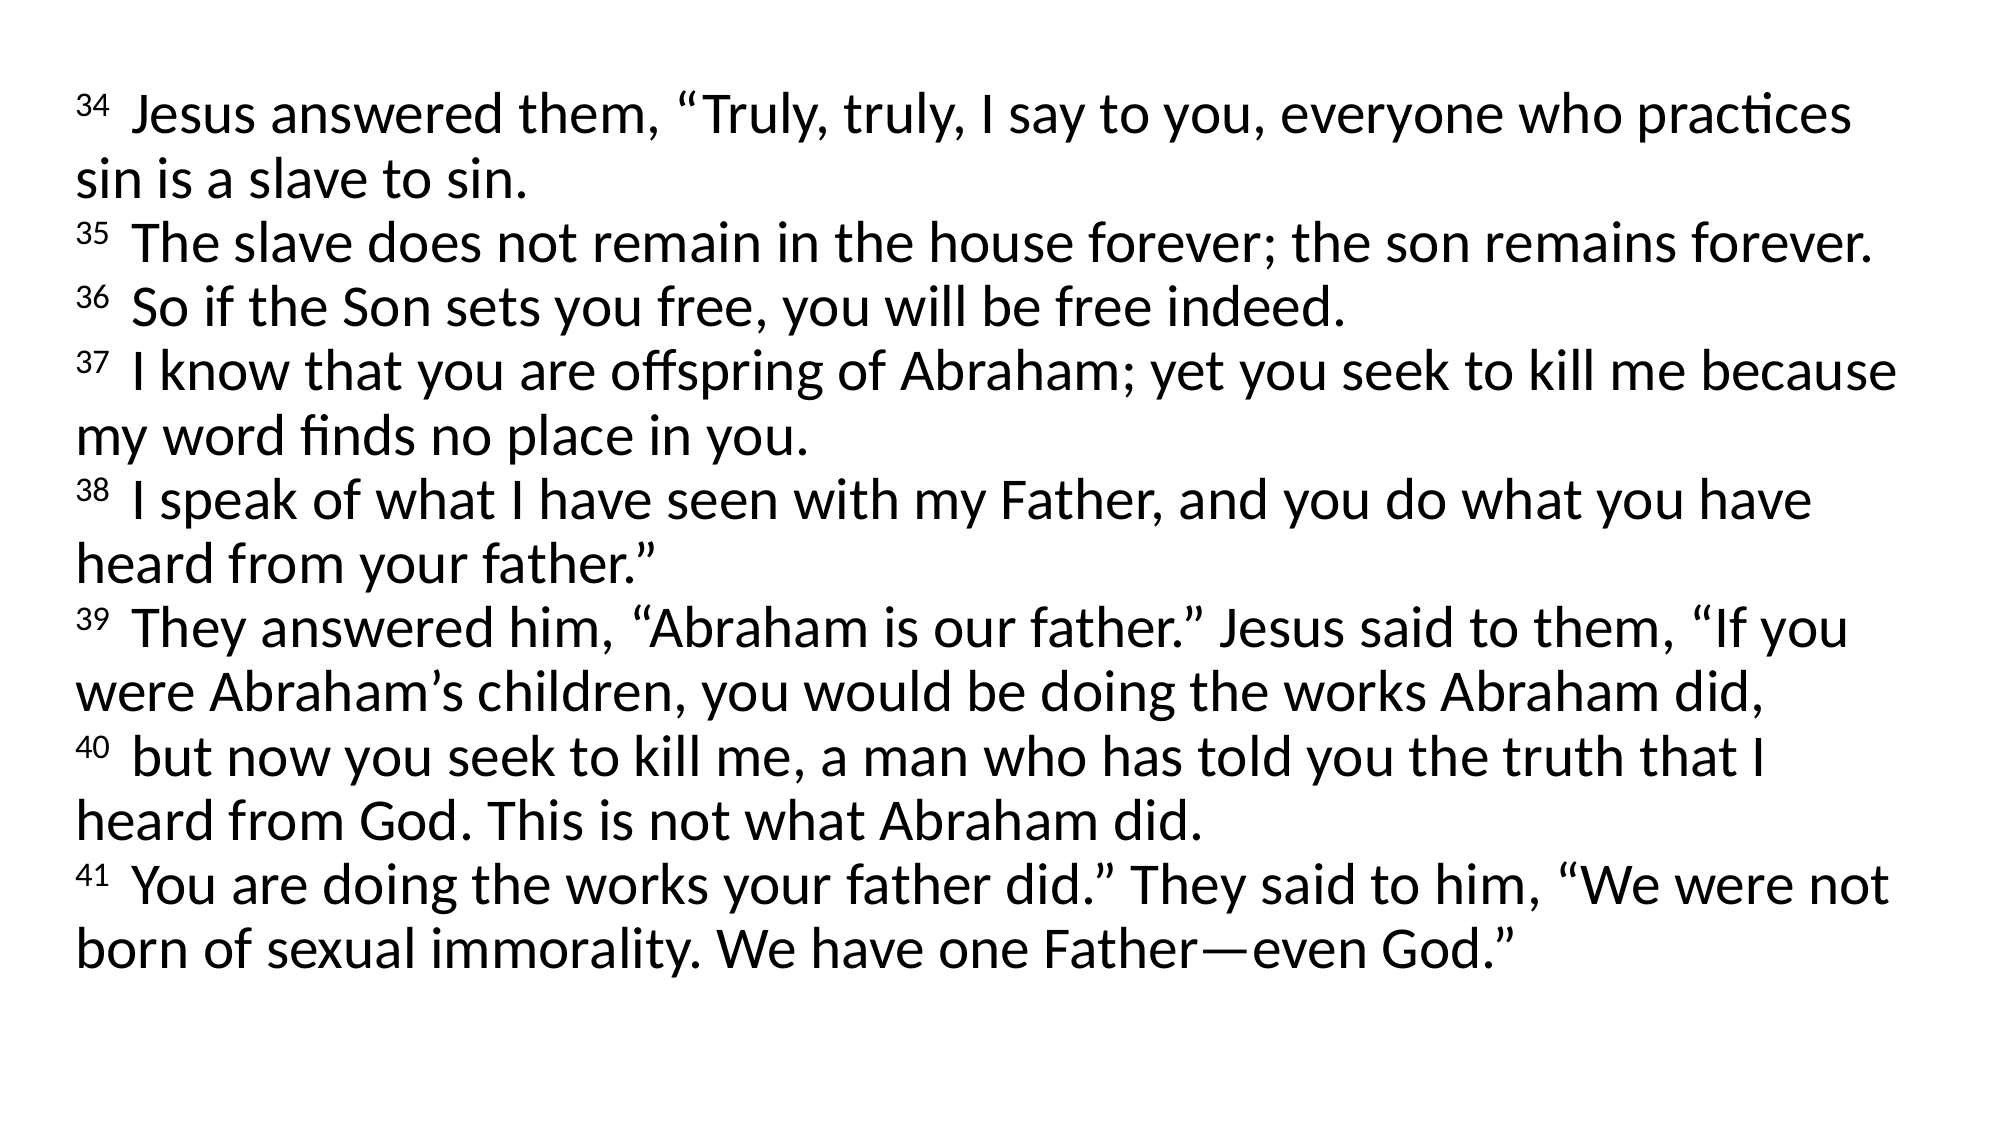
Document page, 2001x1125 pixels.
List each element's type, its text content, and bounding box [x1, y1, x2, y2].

list 34 Jesus answered them, “Truly, truly, I say to you, everyone who practices sin is a slave to sin. 35 The slave does not remain in the house forever; the son remains forever. 36 So if the Son sets you free, you will be free indeed. 37 I know that you are offspring of Abraham; yet you seek to kill me because my word finds no place in you. 38 I speak of what I have seen with my Father, and you do what you have heard from your father.” 39 They answered him, “Abraham is our father.” Jesus said to them, “If you were Abraham’s children, you would be doing the works Abraham did, 40 but now you seek to kill me, a man who has told you the truth that I heard from God. This is not what Abraham did. 41 You are doing the works your father did.” They said to him, “We were not born of sexual immorality. We have one Father—even God.” [60, 75, 1938, 1094]
